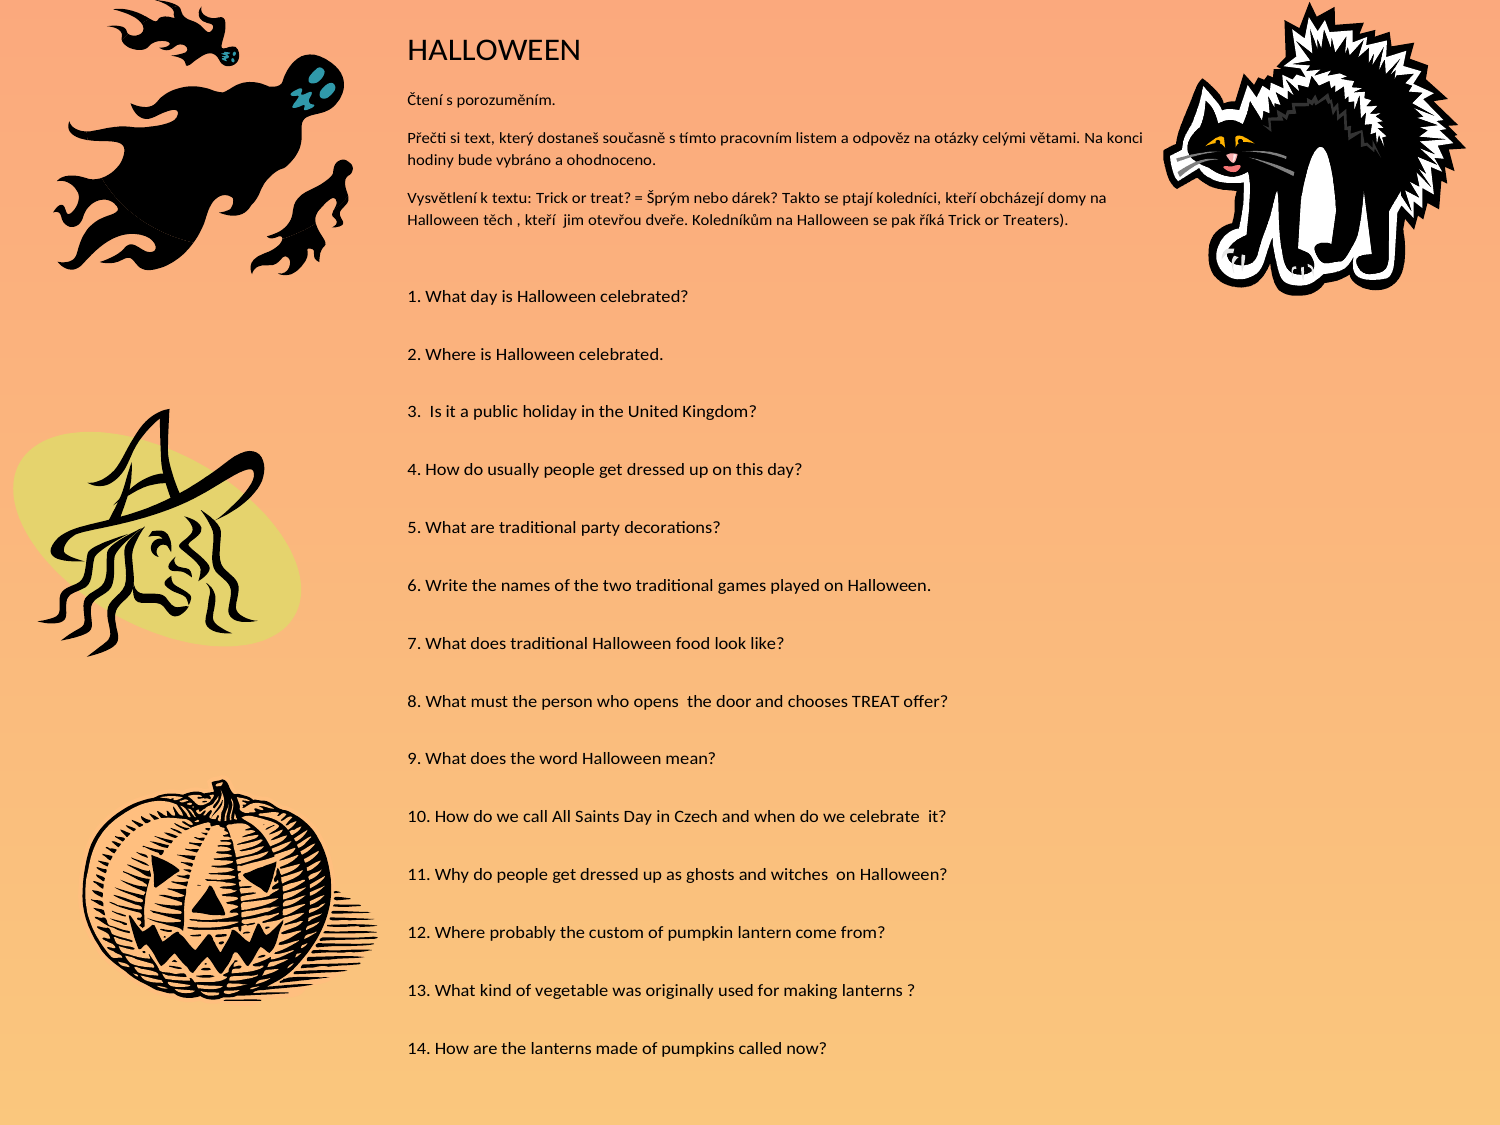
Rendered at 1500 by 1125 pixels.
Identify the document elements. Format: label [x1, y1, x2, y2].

text_box [407, 30, 1164, 1095]
picture [1163, 0, 1471, 301]
picture [0, 408, 315, 660]
picture [52, 0, 355, 276]
picture [76, 774, 378, 1009]
